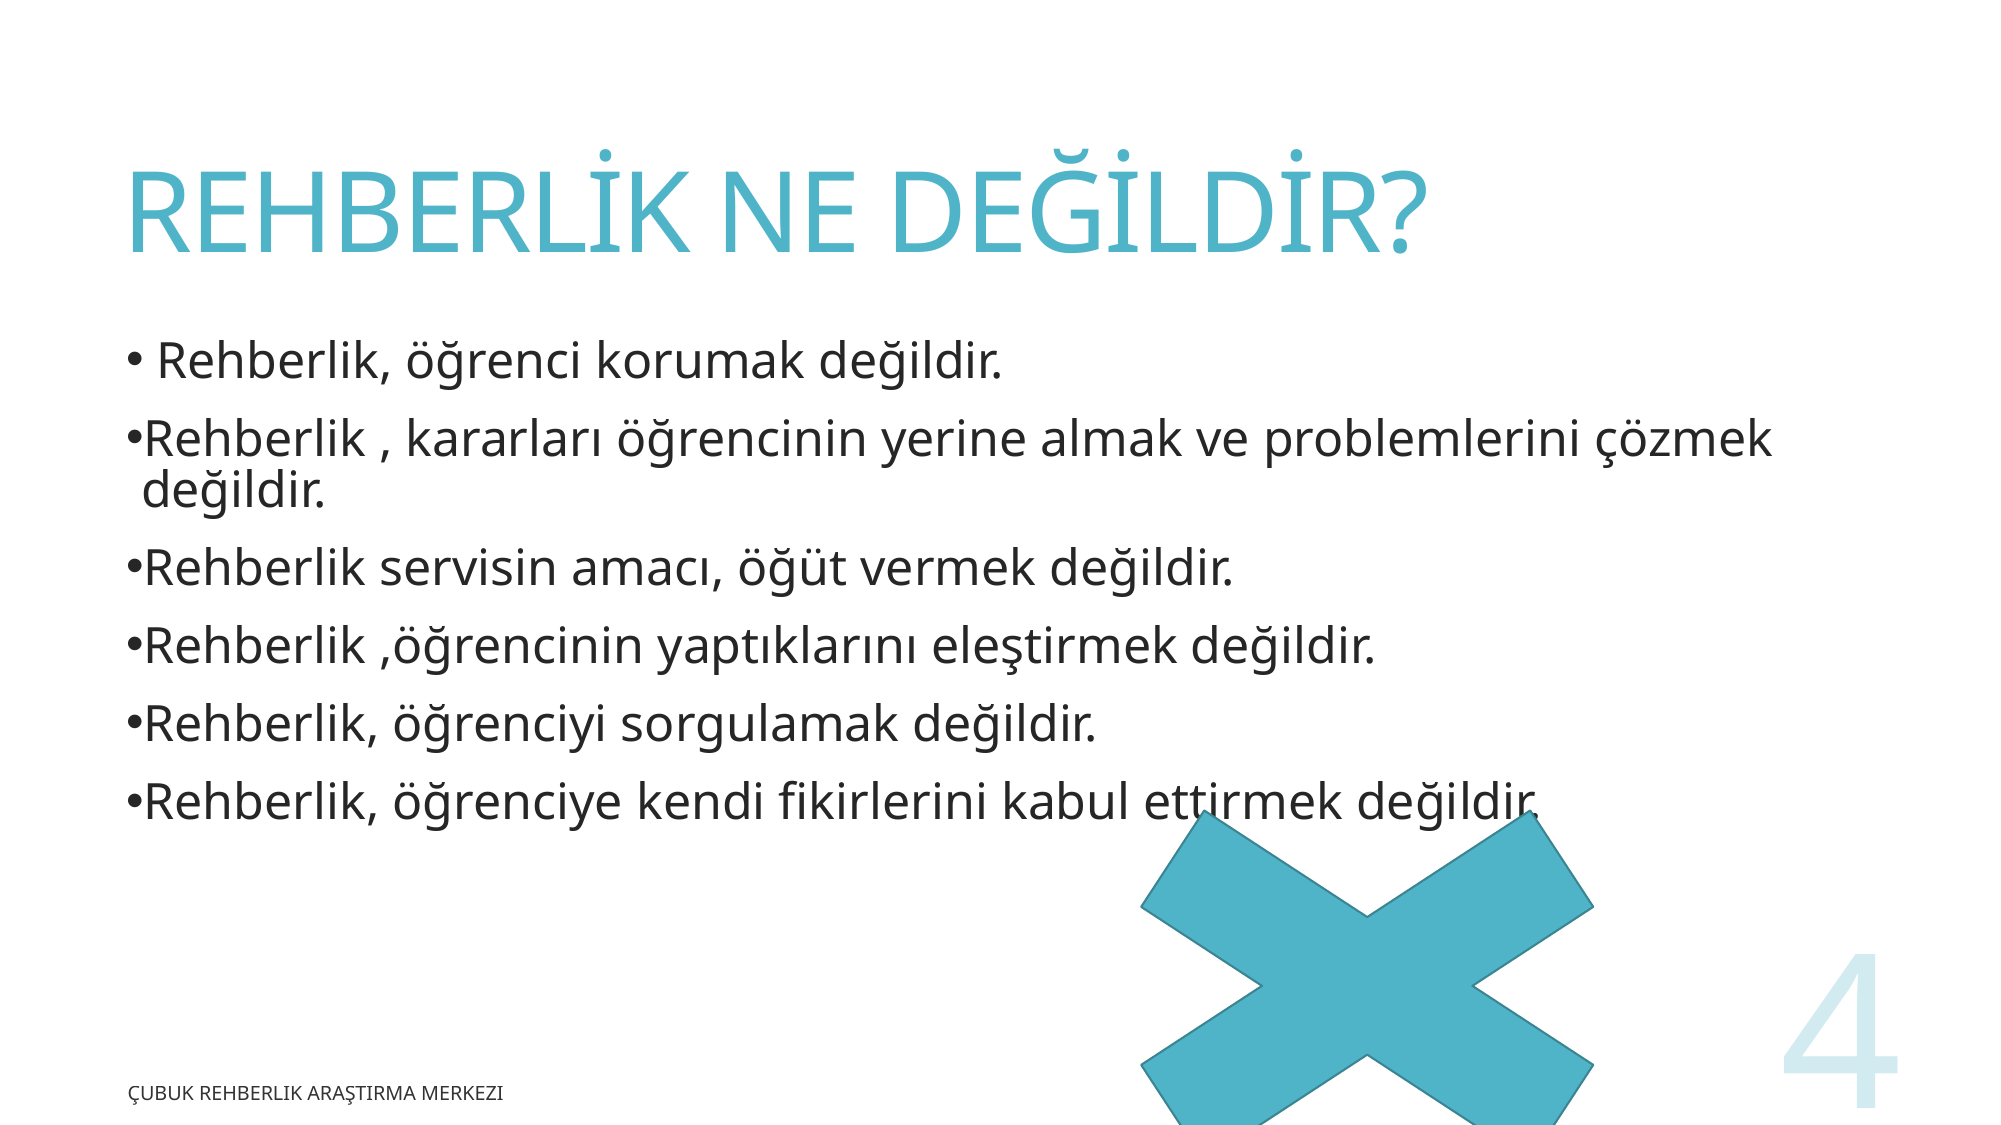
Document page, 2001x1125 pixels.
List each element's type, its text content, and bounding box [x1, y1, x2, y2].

title REHBERLİK NE DEĞİLDİR? [107, 81, 1875, 354]
text_box [1140, 809, 1595, 1125]
list Rehberlik, öğrenci korumak değildir. Rehberlik , kararları öğrencinin yerine almak ve problemlerini çözmek değildir. Rehberlik servisin amacı, öğüt vermek değildir. Rehberlik ,öğrencinin yaptıklarını eleştirmek değildir. Rehberlik, öğrenciyi sorgulamak değildir. Rehberlik, öğrenciye kendi fikirlerini kabul ettirmek değildir. [111, 329, 1876, 948]
slide_number 4 [1437, 963, 1918, 1125]
footer Çubuk Rehberlik Araştırma Merkezi [112, 1075, 938, 1113]
